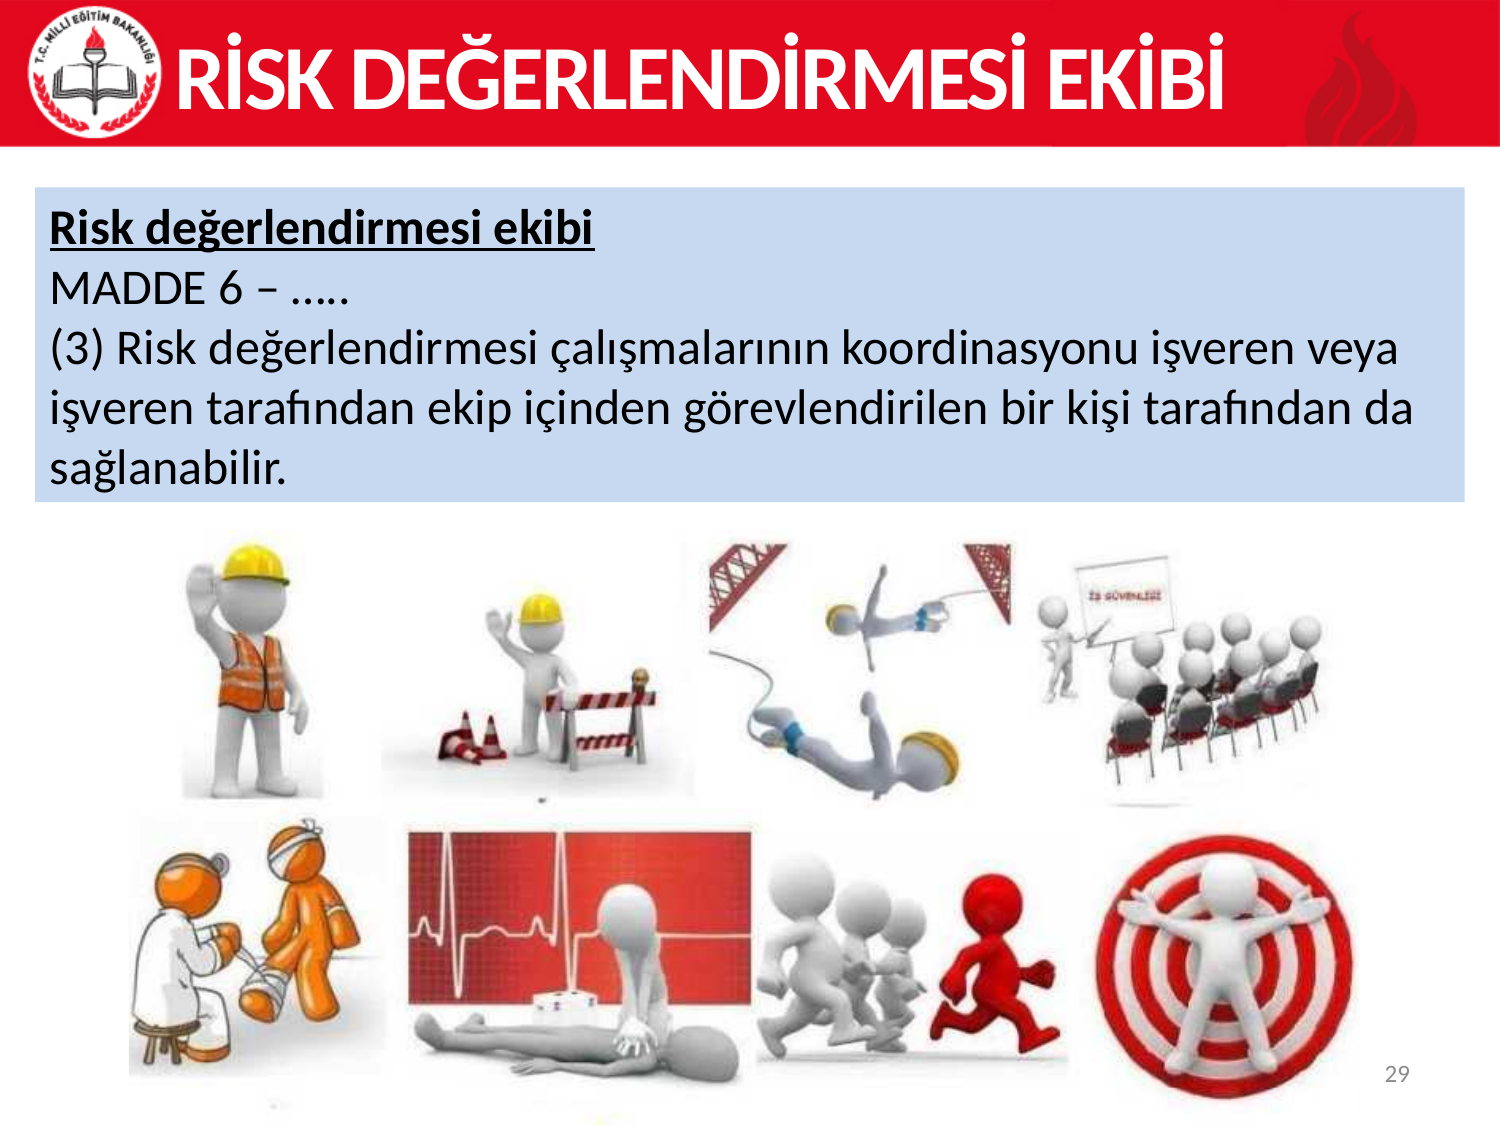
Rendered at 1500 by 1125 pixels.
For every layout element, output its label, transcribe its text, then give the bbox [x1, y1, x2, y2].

slide_number 29 [1364, 1042, 1425, 1103]
picture [0, 0, 1500, 1125]
text_box Risk değerlendirmesi ekibi MADDE 6 – ….. (3) Risk değerlendirmesi çalışmalarının koordinasyonu işveren veya işveren tarafından ekip içinden görevlendirilen bir kişi tarafından da sağlanabilir. [35, 187, 1465, 503]
text_box RİSK DEĞERLENDİRMESİ EKİBİ [159, 0, 1425, 149]
